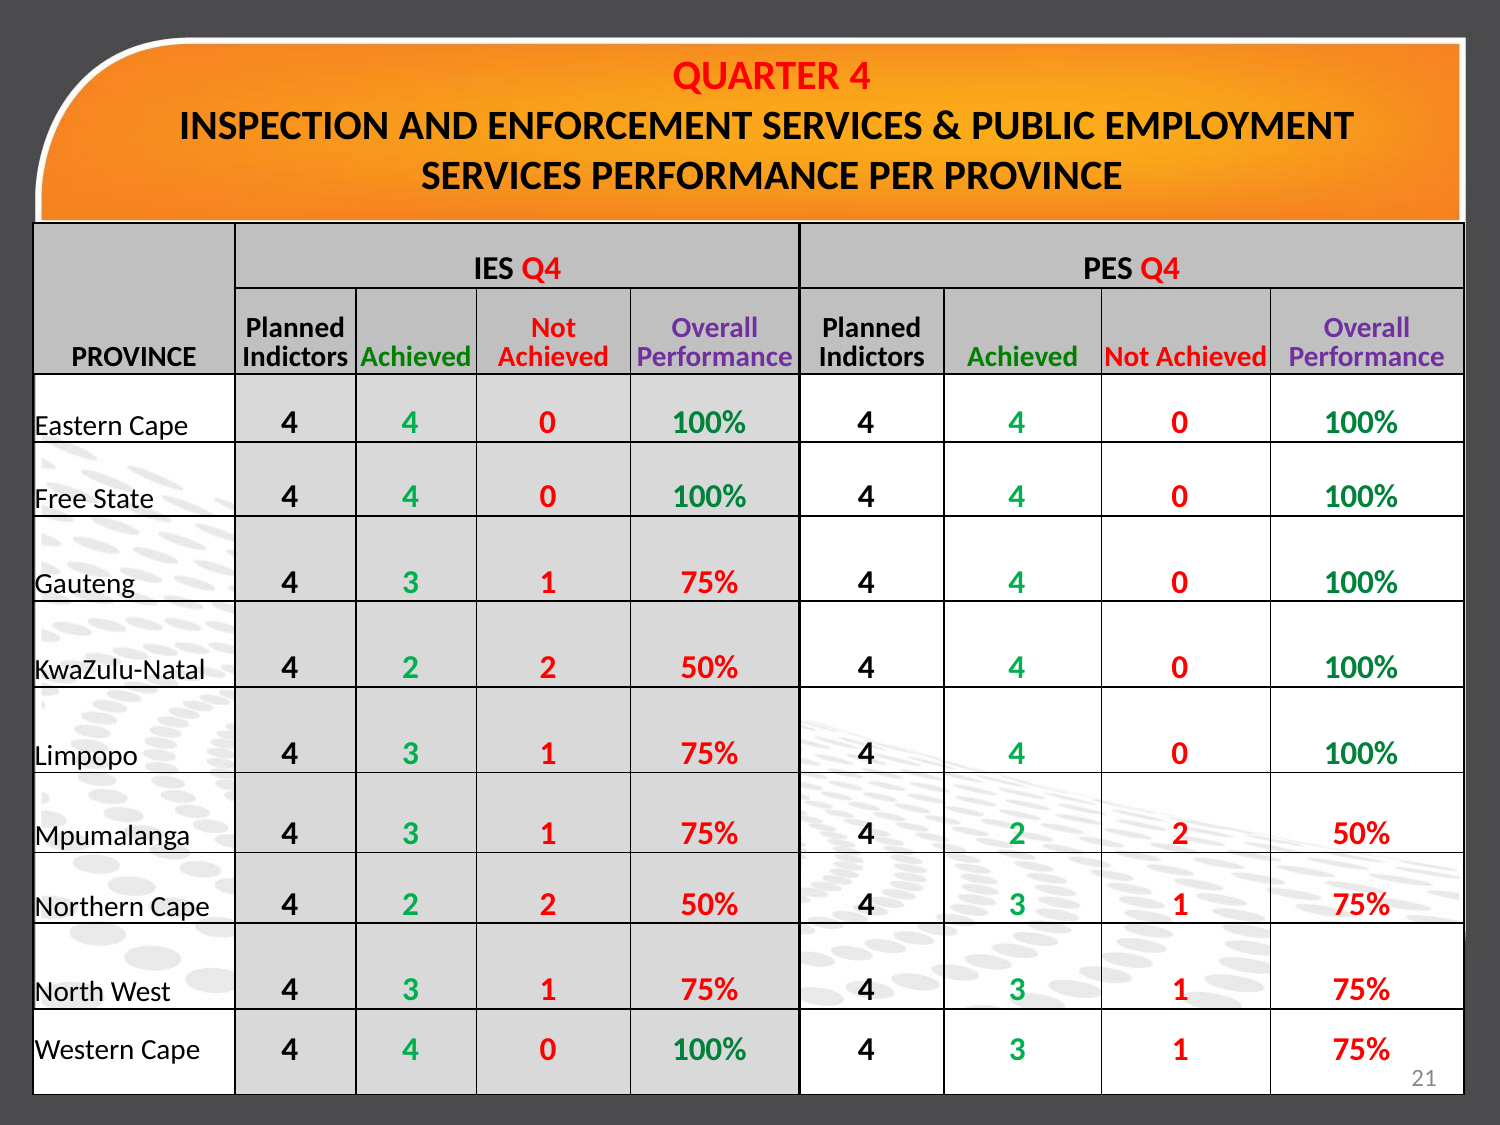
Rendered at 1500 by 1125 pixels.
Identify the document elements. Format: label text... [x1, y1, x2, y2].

table_header PES Q4 [801, 224, 1463, 287]
table_cell Eastern Cape [34, 375, 234, 441]
table_cell 1 [477, 773, 630, 852]
title QUARTER 4 INSPECTION AND ENFORCEMENT SERVICES & PUBLIC EMPLOYMENT SERVICES PERFORMANCE PER PROVINCE [96, 0, 1447, 205]
table_cell 4 [801, 853, 943, 922]
table_cell 3 [357, 517, 476, 600]
table_cell Planned Indictors [236, 289, 355, 373]
table_cell Planned Indictors [801, 289, 943, 373]
table_cell 1 [477, 517, 630, 600]
table_cell 1 [477, 924, 630, 1008]
table_cell 0 [477, 1010, 630, 1094]
table_cell 0 [477, 443, 630, 515]
table_cell 100% [1271, 688, 1463, 772]
table_cell Gauteng [34, 517, 234, 600]
table_cell 4 [236, 773, 355, 852]
table_cell 4 [236, 688, 355, 772]
table_cell 100% [1271, 375, 1463, 441]
table_cell 2 [1102, 773, 1270, 852]
table_cell 4 [801, 688, 943, 772]
table_cell 0 [1102, 602, 1270, 686]
table_cell 4 [236, 443, 355, 515]
table_header PROVINCE [34, 224, 234, 373]
table_cell Not Achieved [477, 289, 630, 373]
table_cell North West [34, 924, 234, 1008]
table_cell 100% [631, 1010, 798, 1094]
table_cell Achieved [357, 289, 476, 373]
table_cell 100% [631, 375, 798, 441]
table_cell 0 [1102, 517, 1270, 600]
table_cell 4 [801, 443, 943, 515]
table_cell 4 [945, 688, 1101, 772]
table_cell 100% [1271, 517, 1463, 600]
table_cell 3 [945, 924, 1101, 1008]
picture [0, 0, 1500, 1125]
table_cell 4 [945, 443, 1101, 515]
table_cell Limpopo [34, 688, 234, 772]
table_cell 0 [1102, 443, 1270, 515]
table_cell 4 [801, 602, 943, 686]
table_cell 75% [631, 773, 798, 852]
table_cell 4 [357, 443, 476, 515]
table_cell 75% [1271, 853, 1463, 922]
table_cell 4 [945, 517, 1101, 600]
text_box 21 [1101, 1046, 1452, 1106]
table_cell 4 [357, 1010, 476, 1094]
table_cell Western Cape [34, 1010, 234, 1094]
table_cell Free State [34, 443, 234, 515]
table_cell 0 [1102, 375, 1270, 441]
table_cell 3 [945, 853, 1101, 922]
table_cell 4 [236, 517, 355, 600]
table_cell 50% [631, 853, 798, 922]
table_cell 4 [801, 375, 943, 441]
table_cell 4 [236, 853, 355, 922]
table_cell 4 [236, 602, 355, 686]
table_cell 75% [631, 924, 798, 1008]
table_cell 75% [1271, 1010, 1463, 1094]
table_cell 2 [477, 853, 630, 922]
table_cell 0 [477, 375, 630, 441]
table_cell 4 [801, 1010, 943, 1094]
table_cell Overall Performance [631, 289, 798, 373]
table_cell 4 [236, 924, 355, 1008]
table_cell 0 [1102, 688, 1270, 772]
table_cell 4 [801, 924, 943, 1008]
table_cell Achieved [945, 289, 1101, 373]
table_cell 3 [357, 773, 476, 852]
table_cell Not Achieved [1102, 289, 1270, 373]
table_cell 2 [357, 853, 476, 922]
table_cell 50% [631, 602, 798, 686]
table_cell KwaZulu-Natal [34, 602, 234, 686]
table_cell 4 [801, 517, 943, 600]
table_cell 100% [1271, 443, 1463, 515]
table_cell 4 [236, 375, 355, 441]
table_cell 3 [945, 1010, 1101, 1094]
table_cell 2 [945, 773, 1101, 852]
table_cell 3 [357, 688, 476, 772]
table_cell 75% [631, 517, 798, 600]
table_cell 75% [631, 688, 798, 772]
table_cell 4 [801, 773, 943, 852]
table_cell 1 [1102, 924, 1270, 1008]
table_cell Mpumalanga [34, 773, 234, 852]
table_cell 4 [945, 375, 1101, 441]
table_cell 4 [945, 602, 1101, 686]
table_cell Northern Cape [34, 853, 234, 922]
table_cell 100% [631, 443, 798, 515]
table_cell 1 [1102, 1010, 1270, 1046]
table_cell Overall Performance [1271, 289, 1463, 373]
table_cell 4 [357, 375, 476, 441]
table_cell 75% [1271, 924, 1463, 1008]
table_cell 3 [357, 924, 476, 1008]
table_cell 2 [477, 602, 630, 686]
table_cell 1 [477, 688, 630, 772]
table_cell 4 [236, 1010, 355, 1094]
table_cell 100% [1271, 602, 1463, 686]
table_cell 2 [357, 602, 476, 686]
table_cell 50% [1271, 773, 1463, 852]
table_cell 1 [1102, 853, 1270, 922]
table_header IES Q4 [236, 224, 798, 287]
